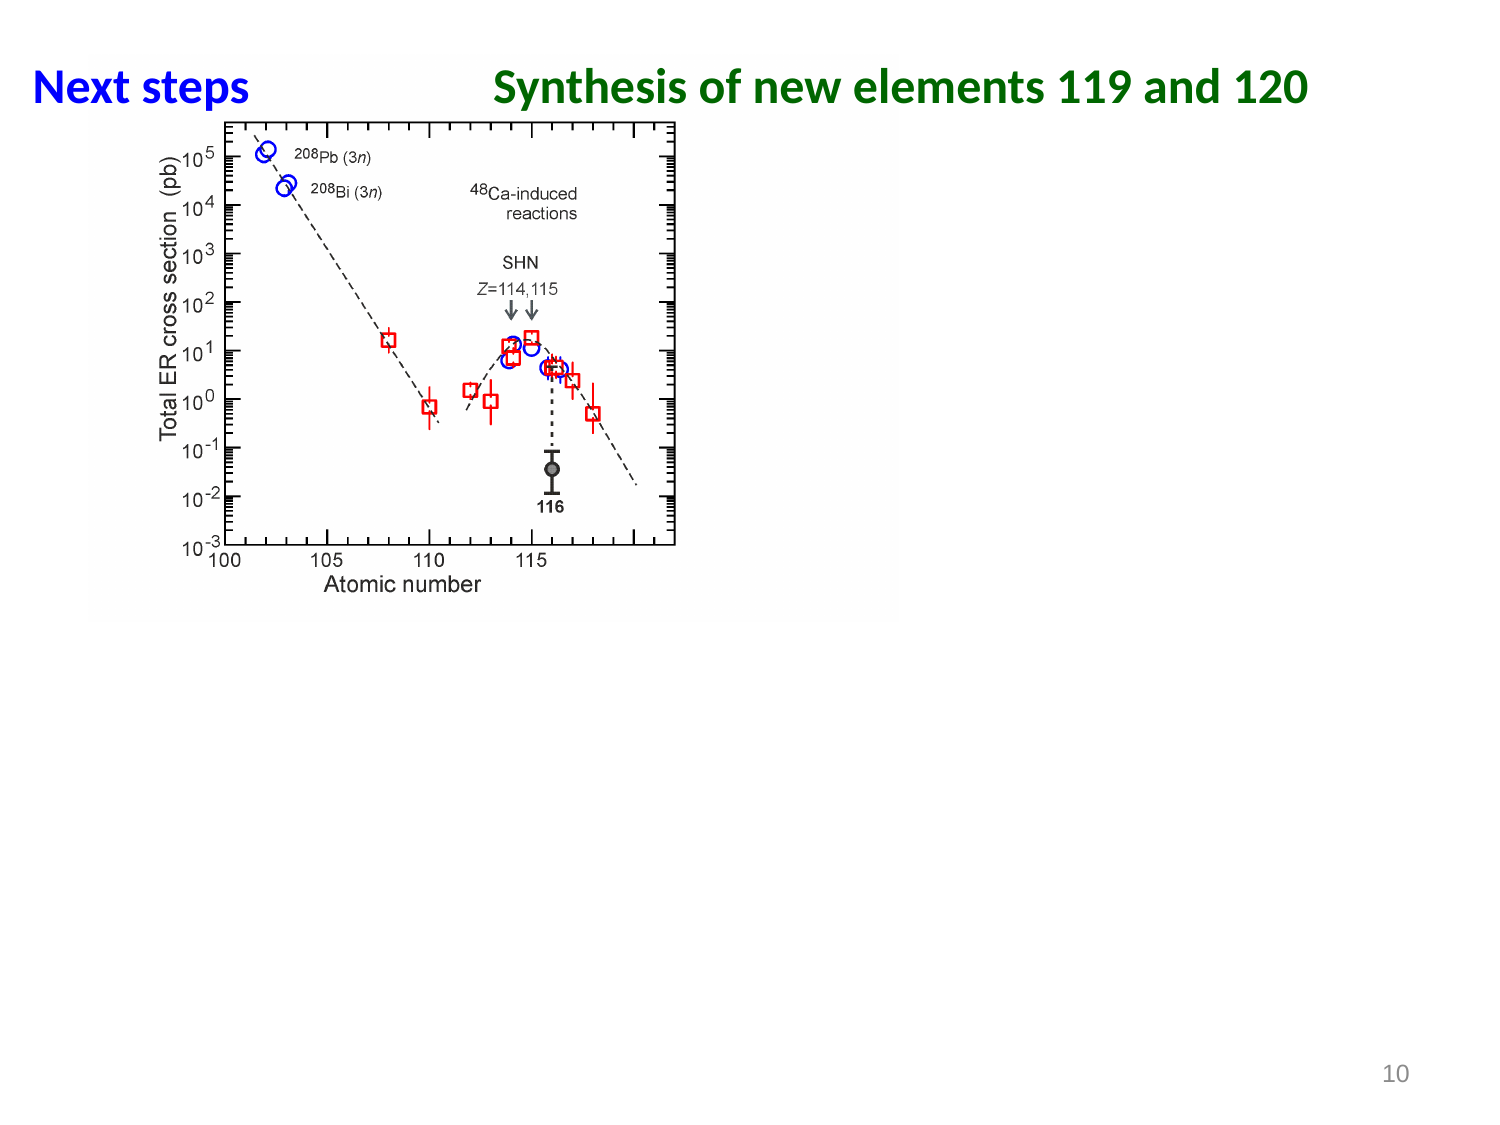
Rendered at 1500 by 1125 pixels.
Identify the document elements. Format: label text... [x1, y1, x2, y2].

slide_number 10 [1074, 1042, 1425, 1103]
text_box Synthesis of new elements 119 and 120 [478, 30, 1329, 138]
text_box Next steps [17, 30, 384, 138]
picture [88, 54, 899, 622]
